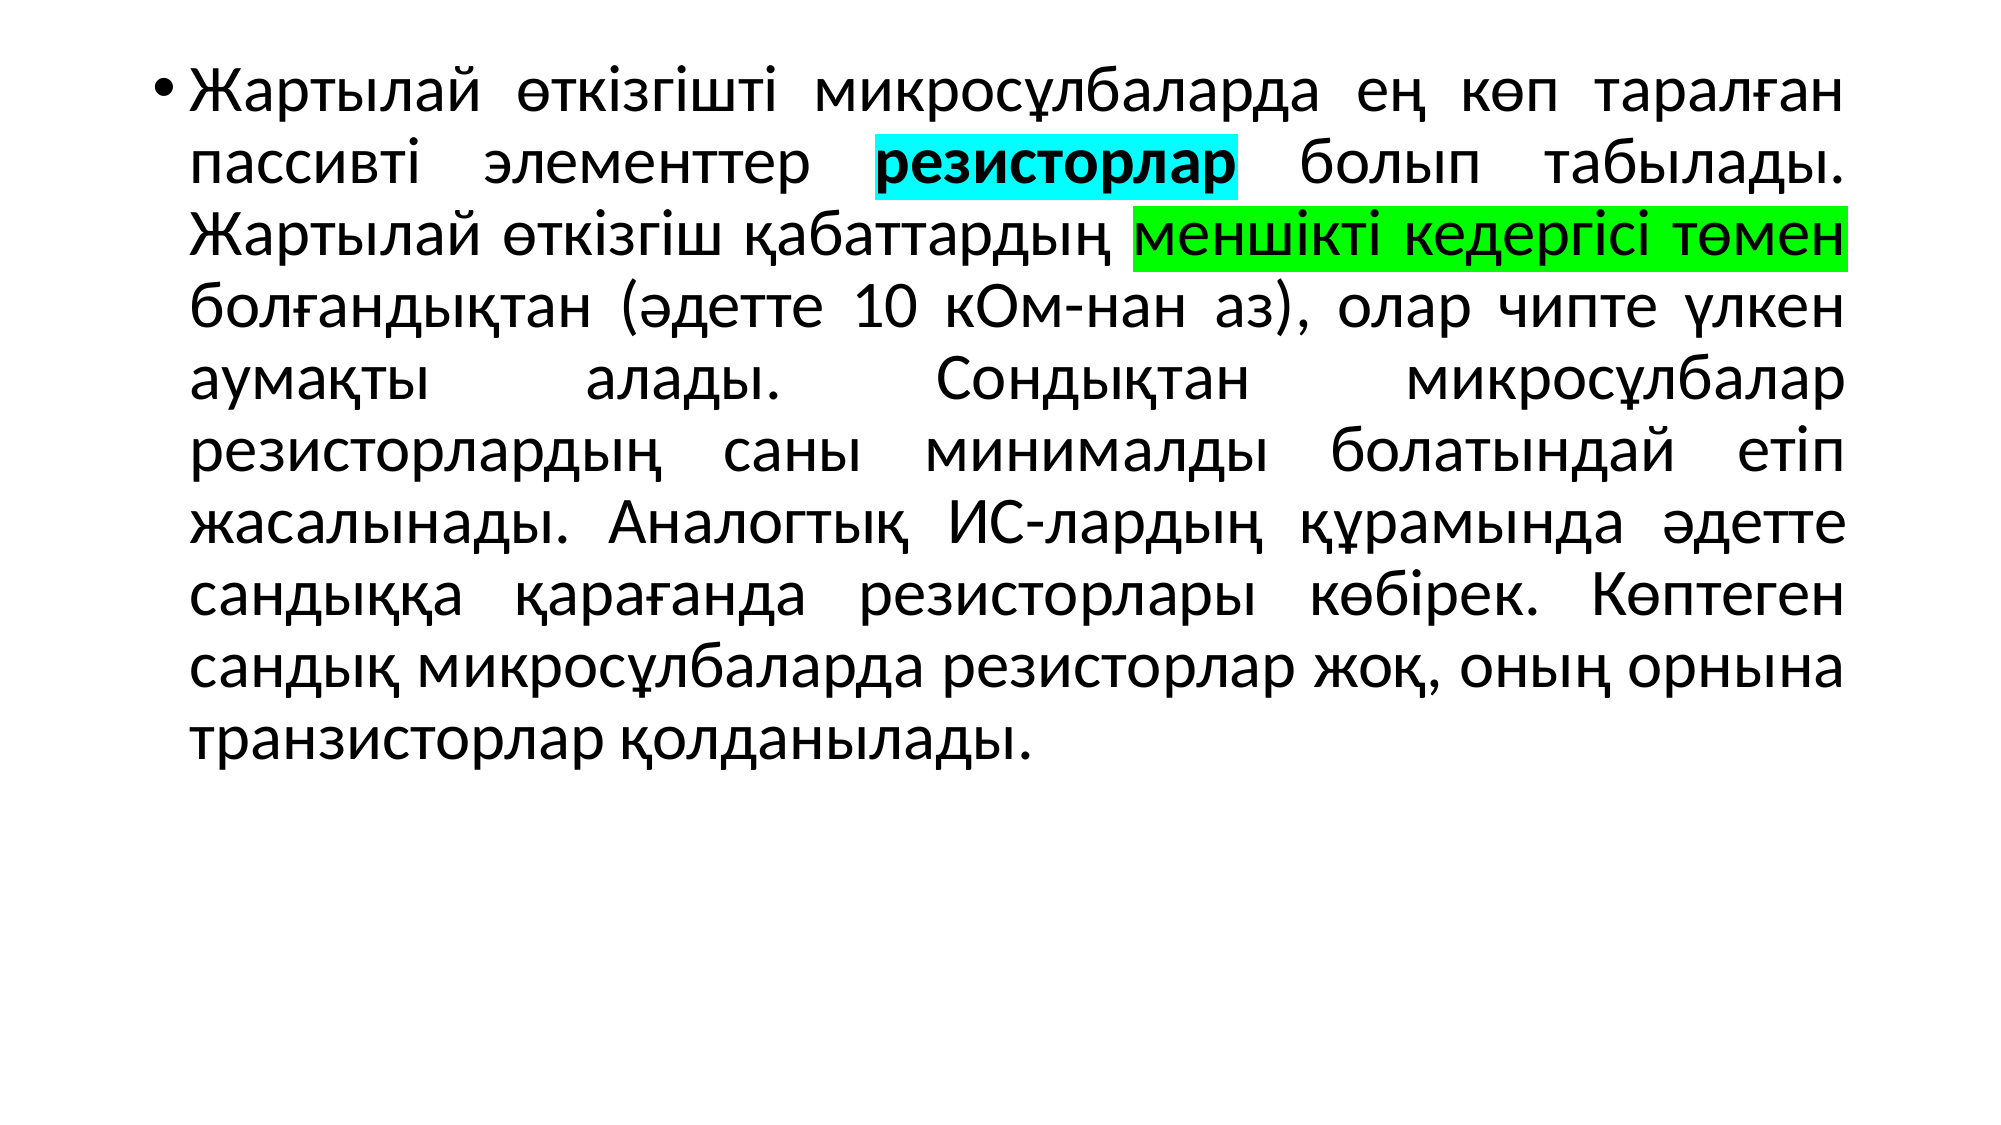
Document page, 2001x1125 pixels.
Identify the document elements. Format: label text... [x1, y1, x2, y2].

list Жартылай өткізгішті микросұлбаларда ең көп таралған пассивті элементтер резисторлар болып табылады. Жартылай өткізгіш қабаттардың меншікті кедергісі төмен болғандықтан (әдетте 10 кОм-нан аз), олар чипте үлкен аумақты алады. Сондықтан микросұлбалар резисторлардың саны минималды болатындай етіп жасалынады. Аналогтық ИС-лардың құрамында әдетте сандыққа қарағанда резисторлары көбірек. Көптеген сандық микросұлбаларда резисторлар жоқ, оның орнына транзисторлар қолданылады. [137, 46, 1863, 1014]
